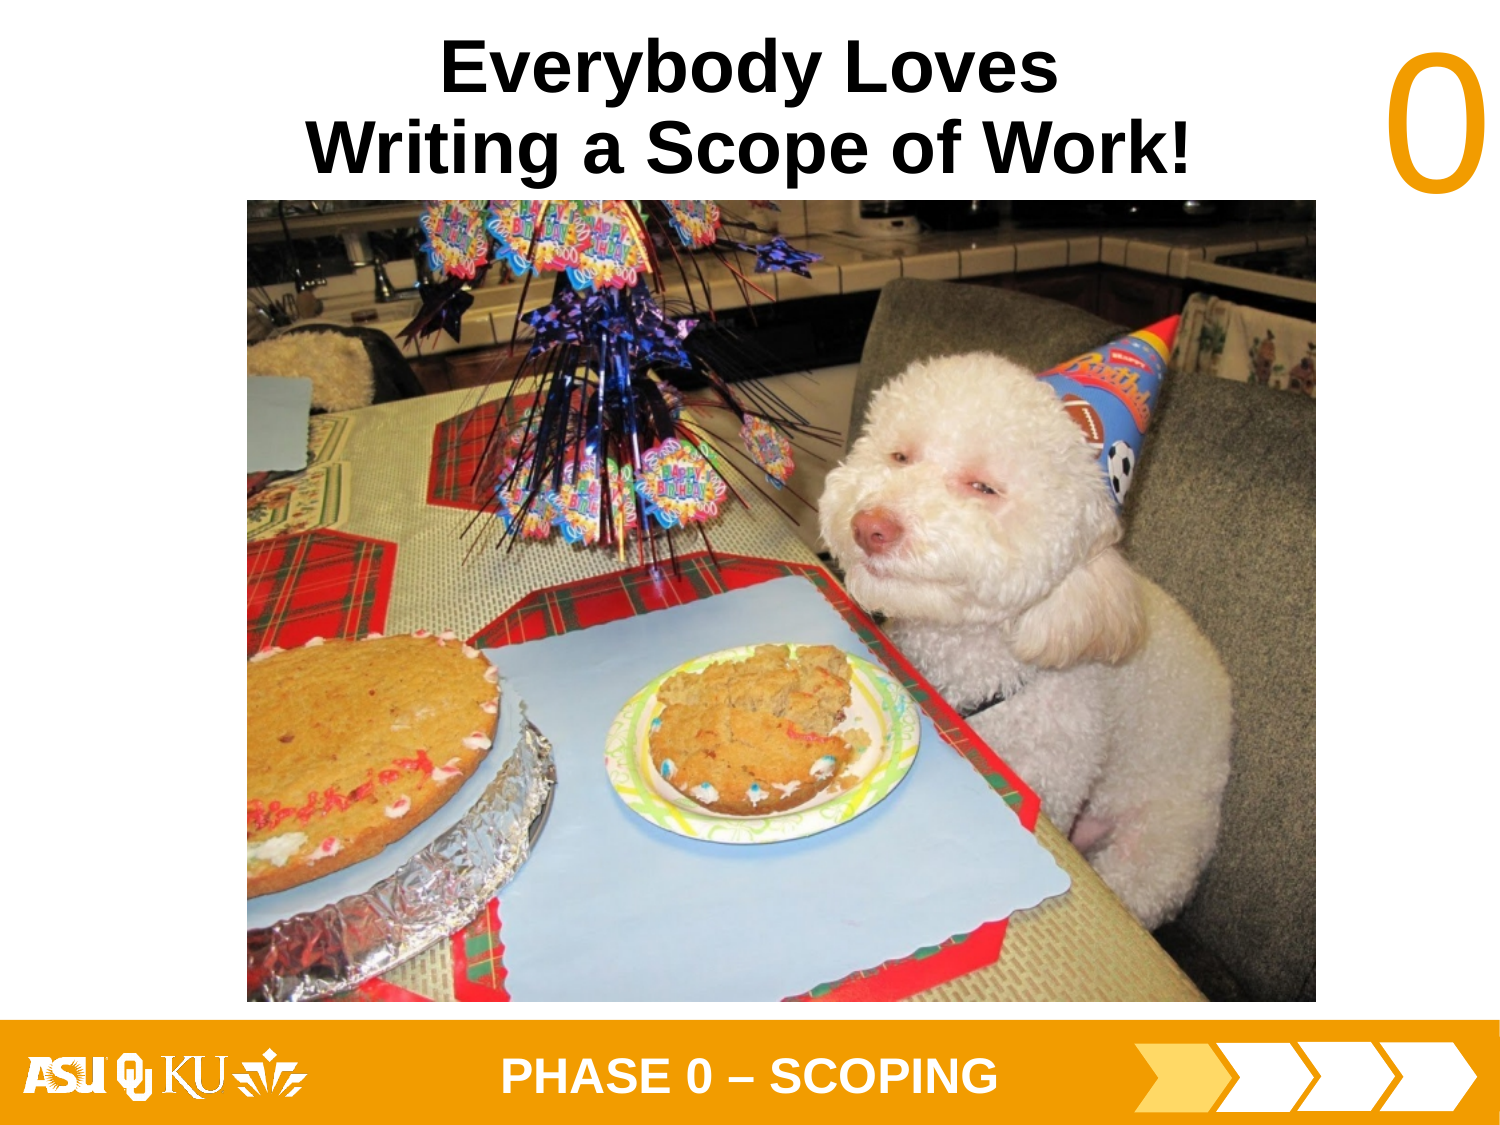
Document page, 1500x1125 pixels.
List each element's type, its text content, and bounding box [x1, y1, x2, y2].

picture [247, 200, 1316, 1002]
picture [117, 1053, 152, 1101]
picture [161, 1047, 309, 1099]
title Everybody Loves Writing a Scope of Work! [103, 0, 1397, 218]
